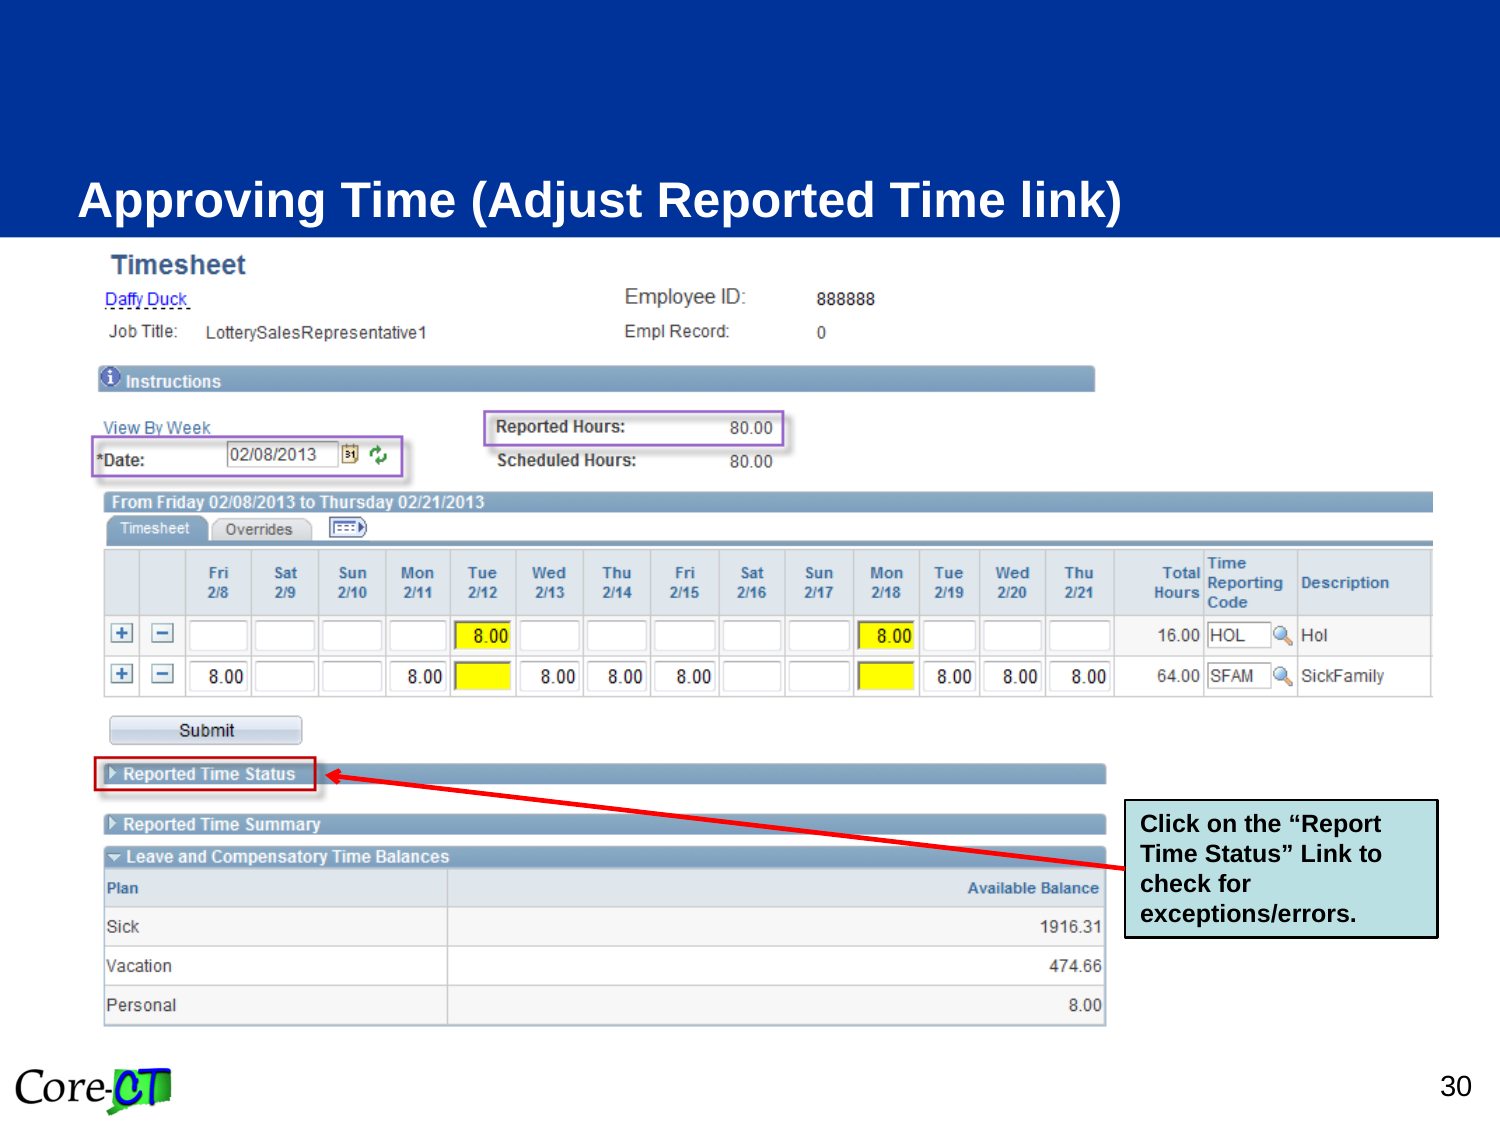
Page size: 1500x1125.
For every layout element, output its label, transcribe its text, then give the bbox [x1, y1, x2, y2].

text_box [324, 774, 1126, 869]
slide_number 30 [1137, 1059, 1488, 1125]
picture [87, 244, 1433, 1038]
picture [12, 1065, 174, 1116]
text_box Approving Time (Adjust Reported Time link) [62, 149, 1413, 245]
